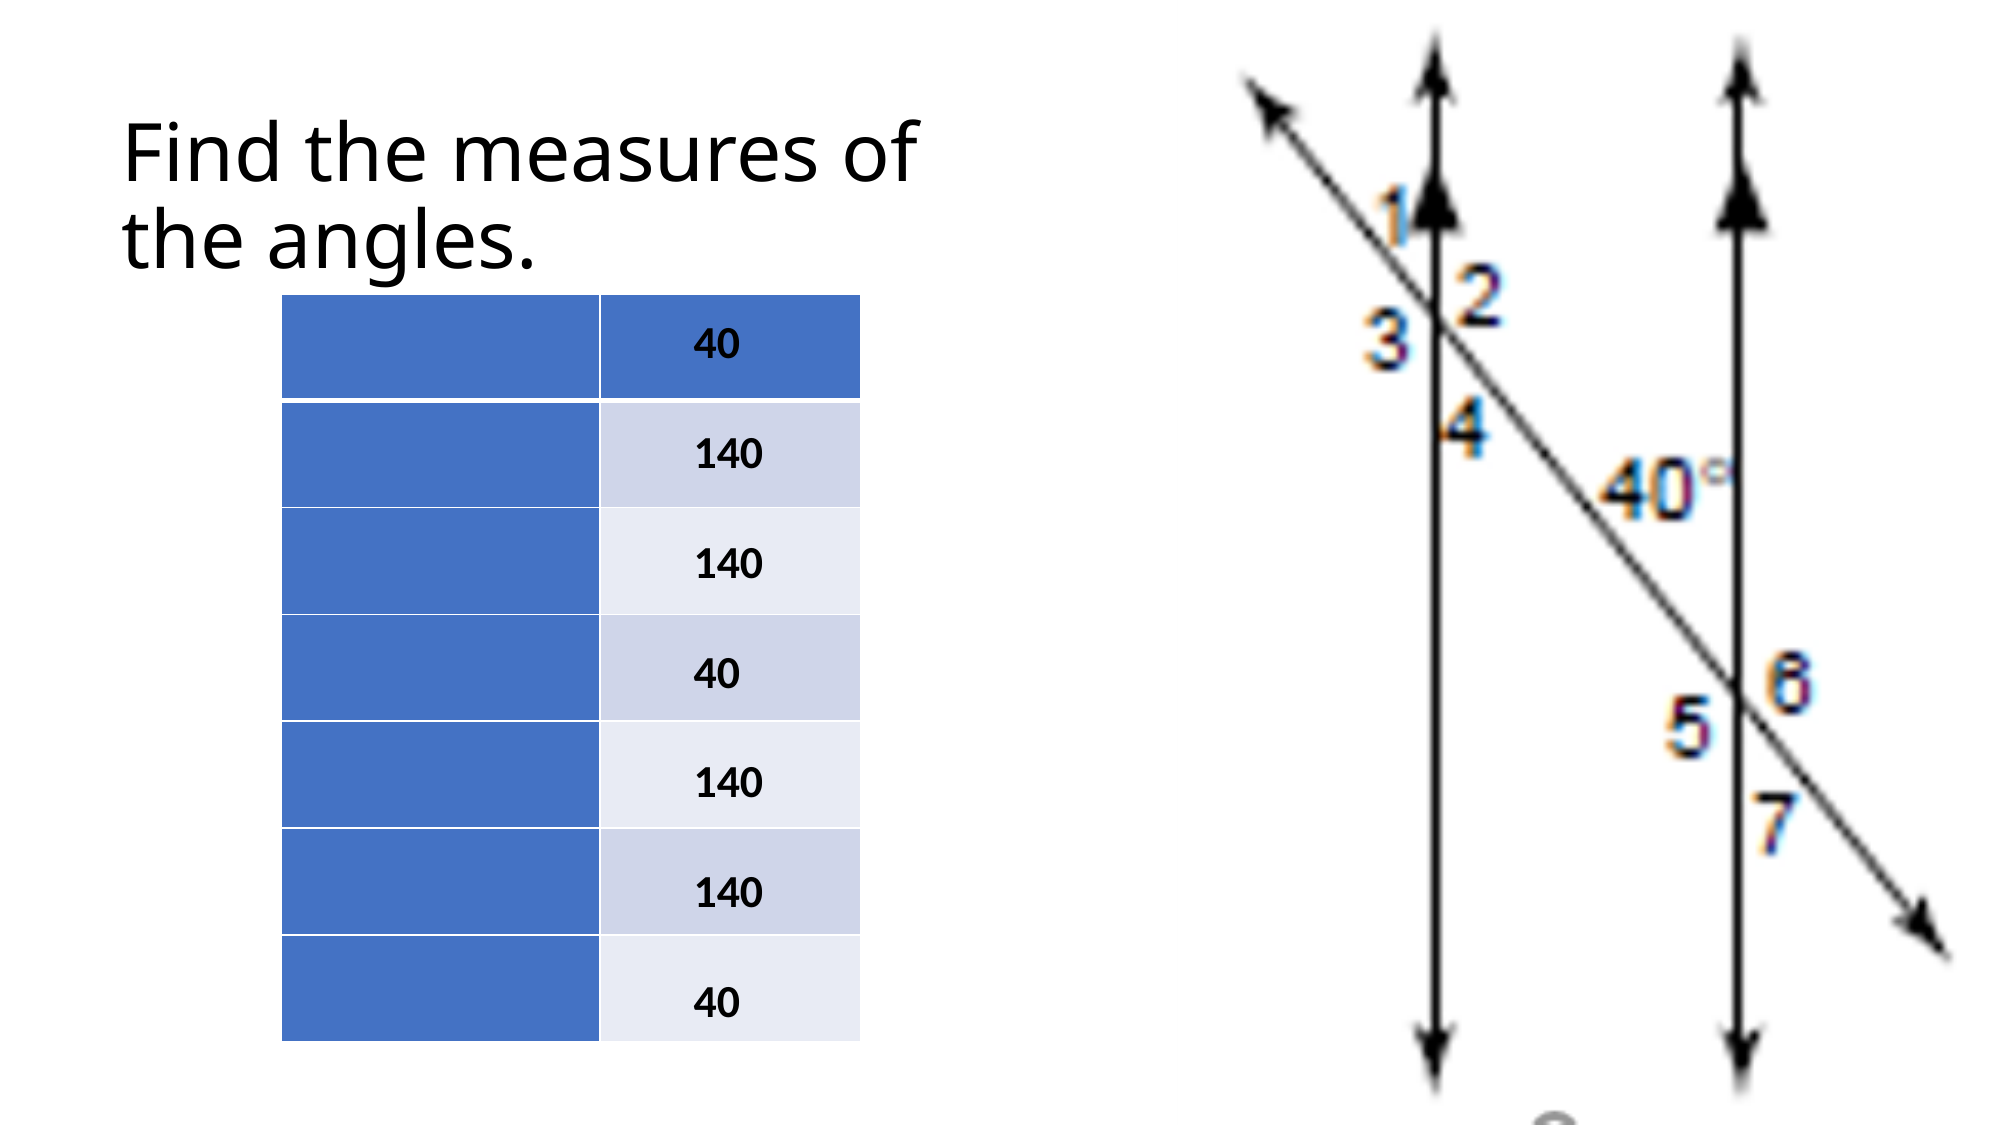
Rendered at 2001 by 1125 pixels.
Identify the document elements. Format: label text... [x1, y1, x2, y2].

text_box 40 140 140 40 140 140 40 [678, 304, 1043, 1035]
picture [1176, 0, 2000, 1125]
title Find the measures of the angles. [106, 103, 948, 294]
